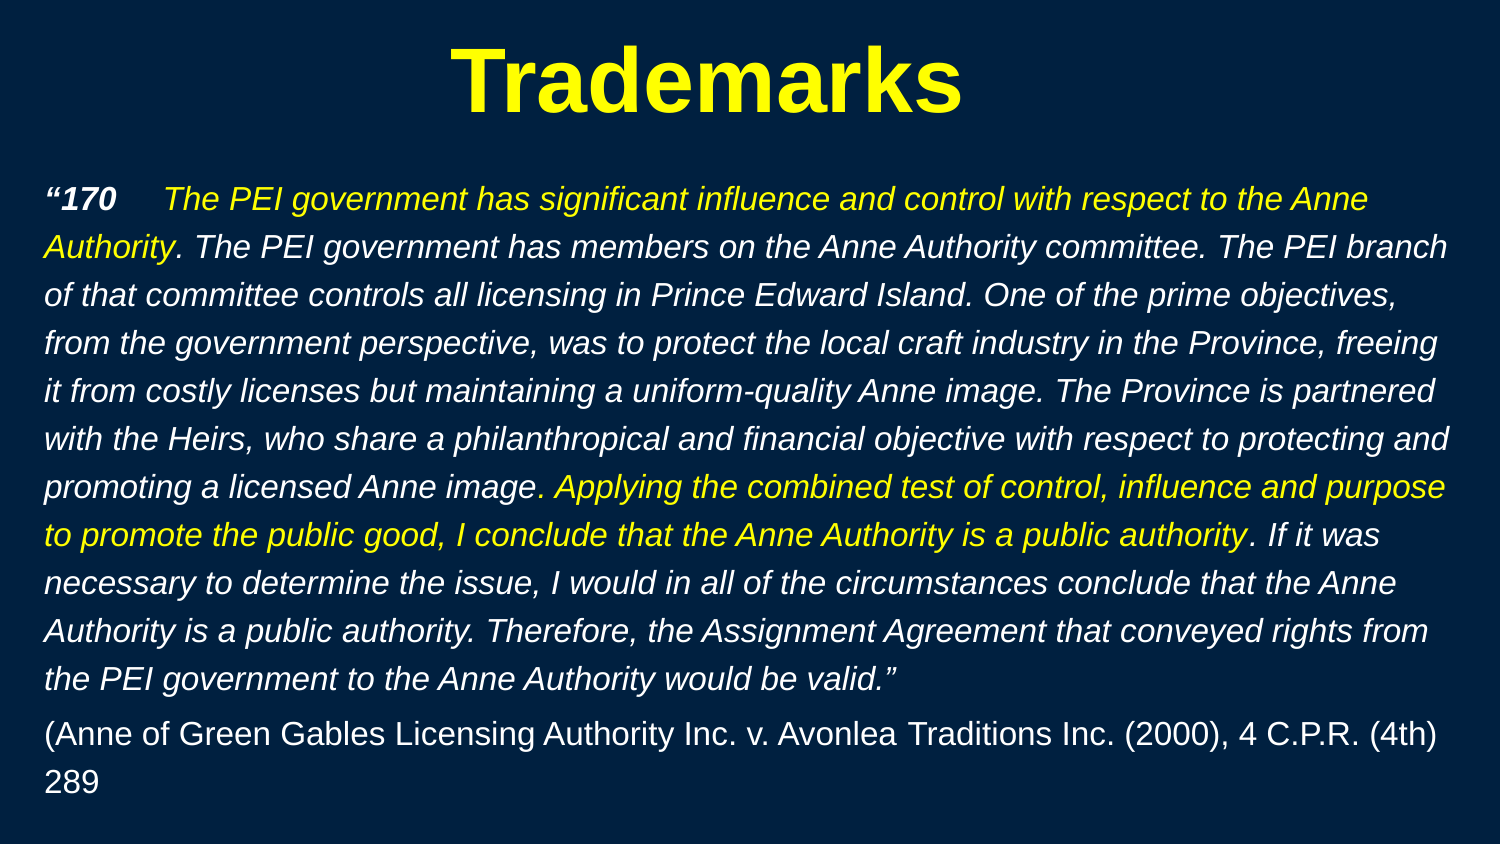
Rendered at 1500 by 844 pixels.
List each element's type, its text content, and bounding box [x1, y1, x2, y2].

title Trademarks [243, 13, 1257, 116]
list “170 The PEI government has significant influence and control with respect to the Anne Authority. The PEI government has members on the Anne Authority committee. The PEI branch of that committee controls all licensing in Prince Edward Island. One of the prime objectives, from the government perspective, was to protect the local craft industry in the Province, freeing it from costly licenses but maintaining a uniform-quality Anne image. The Province is partnered with the Heirs, who share a philanthropical and financial objective with respect to protecting and promoting a licensed Anne image. Applying the combined test of control, influence and purpose to promote the public good, I conclude that the Anne Authority is a public authority. If it was necessary to determine the issue, I would in all of the circumstances conclude that the Anne Authority is a public authority. Therefore, the Assignment Agreement that conveyed rights from the PEI government to the Anne Authority would be valid.” (Anne of Green Gables Licensing Authority Inc. v. Avonlea Traditions Inc. (2000), 4 C.P.R. (4th) 289 [29, 161, 1471, 831]
